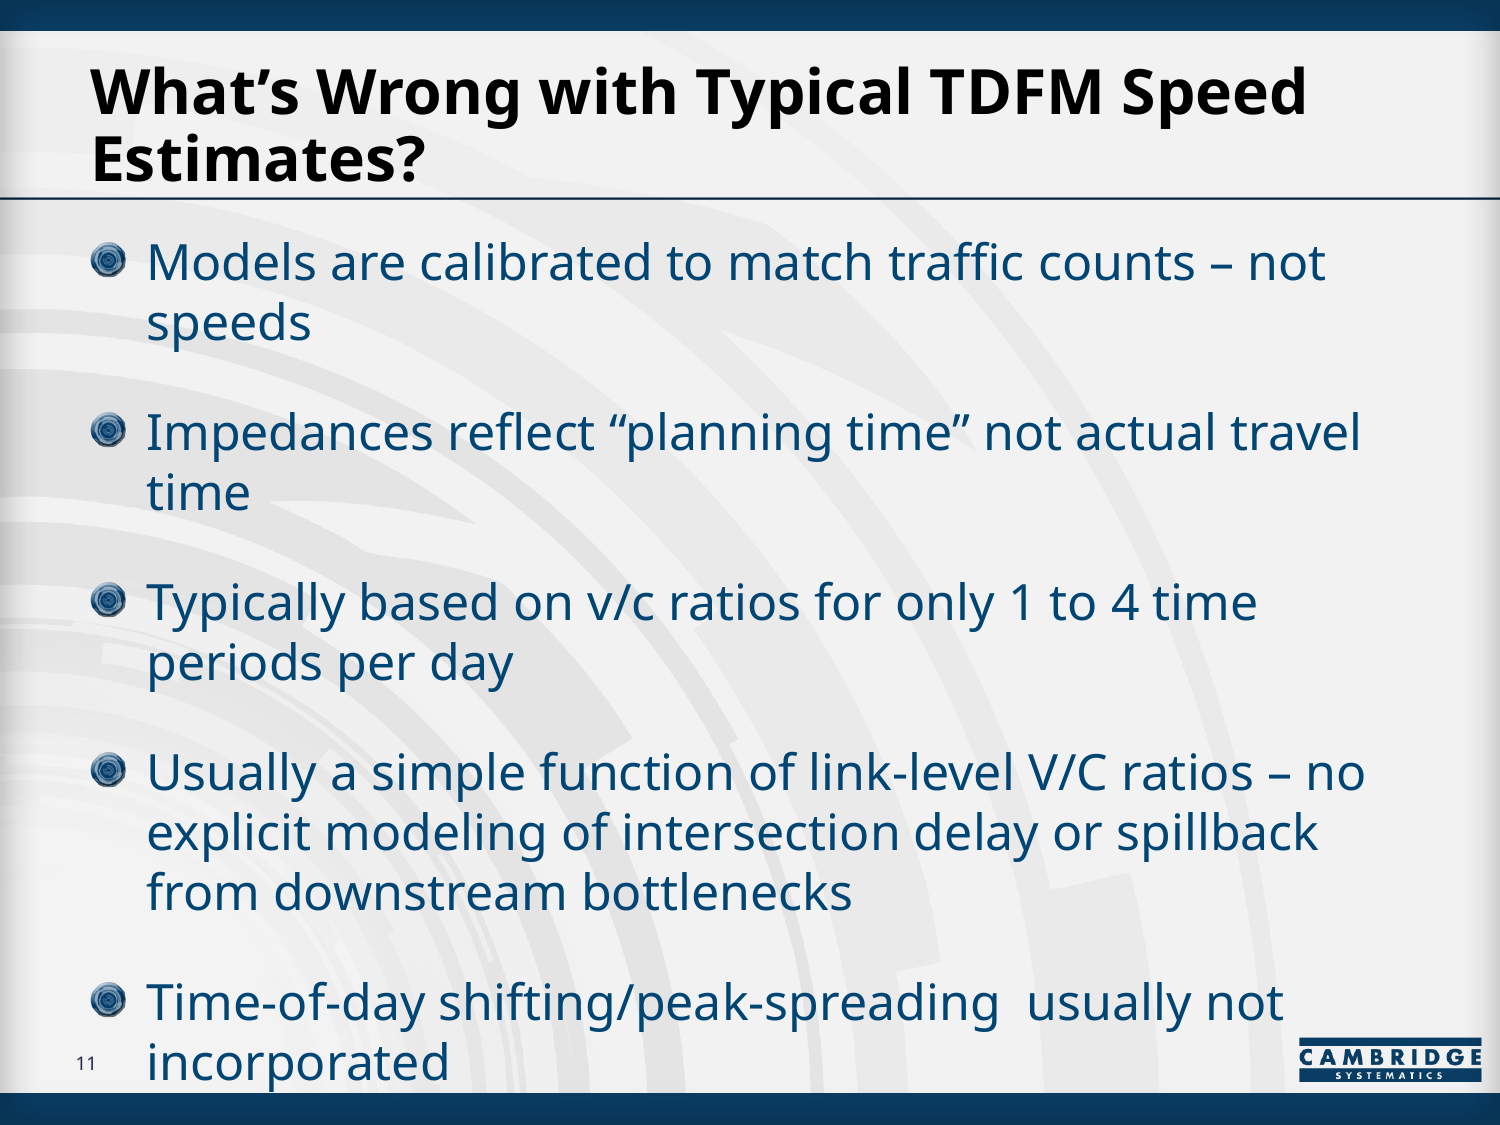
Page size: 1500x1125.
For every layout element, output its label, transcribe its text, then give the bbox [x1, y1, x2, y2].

list Models are calibrated to match traffic counts – not speeds Impedances reflect “planning time” not actual travel time Typically based on v/c ratios for only 1 to 4 time periods per day Usually a simple function of link-level V/C ratios – no explicit modeling of intersection delay or spillback from downstream bottlenecks Time-of-day shifting/peak-spreading usually not incorporated [75, 222, 1425, 1005]
slide_number 11 [46, 1033, 126, 1094]
picture [0, 0, 1500, 1125]
title What’s Wrong with Typical TDFM Speed Estimates? [75, 9, 1425, 203]
